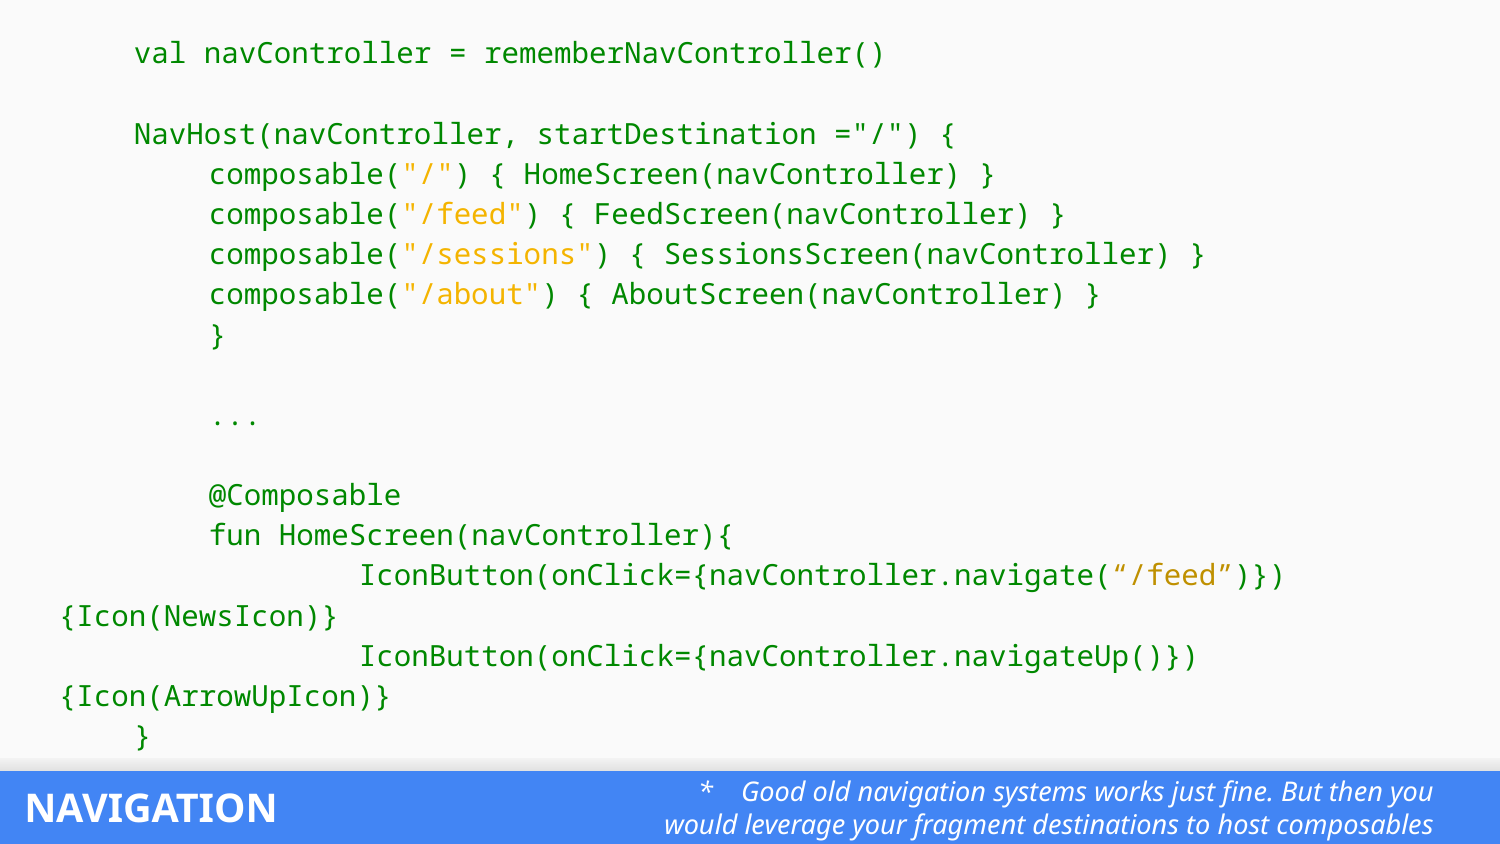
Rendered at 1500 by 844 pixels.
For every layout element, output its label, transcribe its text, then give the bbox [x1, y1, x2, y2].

list NAVIGATION [9, 770, 266, 844]
text_box val navController = rememberNavController() NavHost(navController, startDestination ="/") { composable("/") { HomeScreen(navController) } composable("/feed") { FeedScreen(navController) } composable("/sessions") { SessionsScreen(navController) } composable("/about") { AboutScreen(navController) } } ... @Composable fun HomeScreen(navController){ IconButton(onClick={navController.navigate(“/feed”)}){Icon(NewsIcon)} IconButton(onClick={navController.navigateUp()}){Icon(ArrowUpIcon)} } [0, 0, 1500, 755]
list * Good old navigation systems works just fine. But then you would leverage your fragment destinations to host composables [266, 770, 1449, 844]
